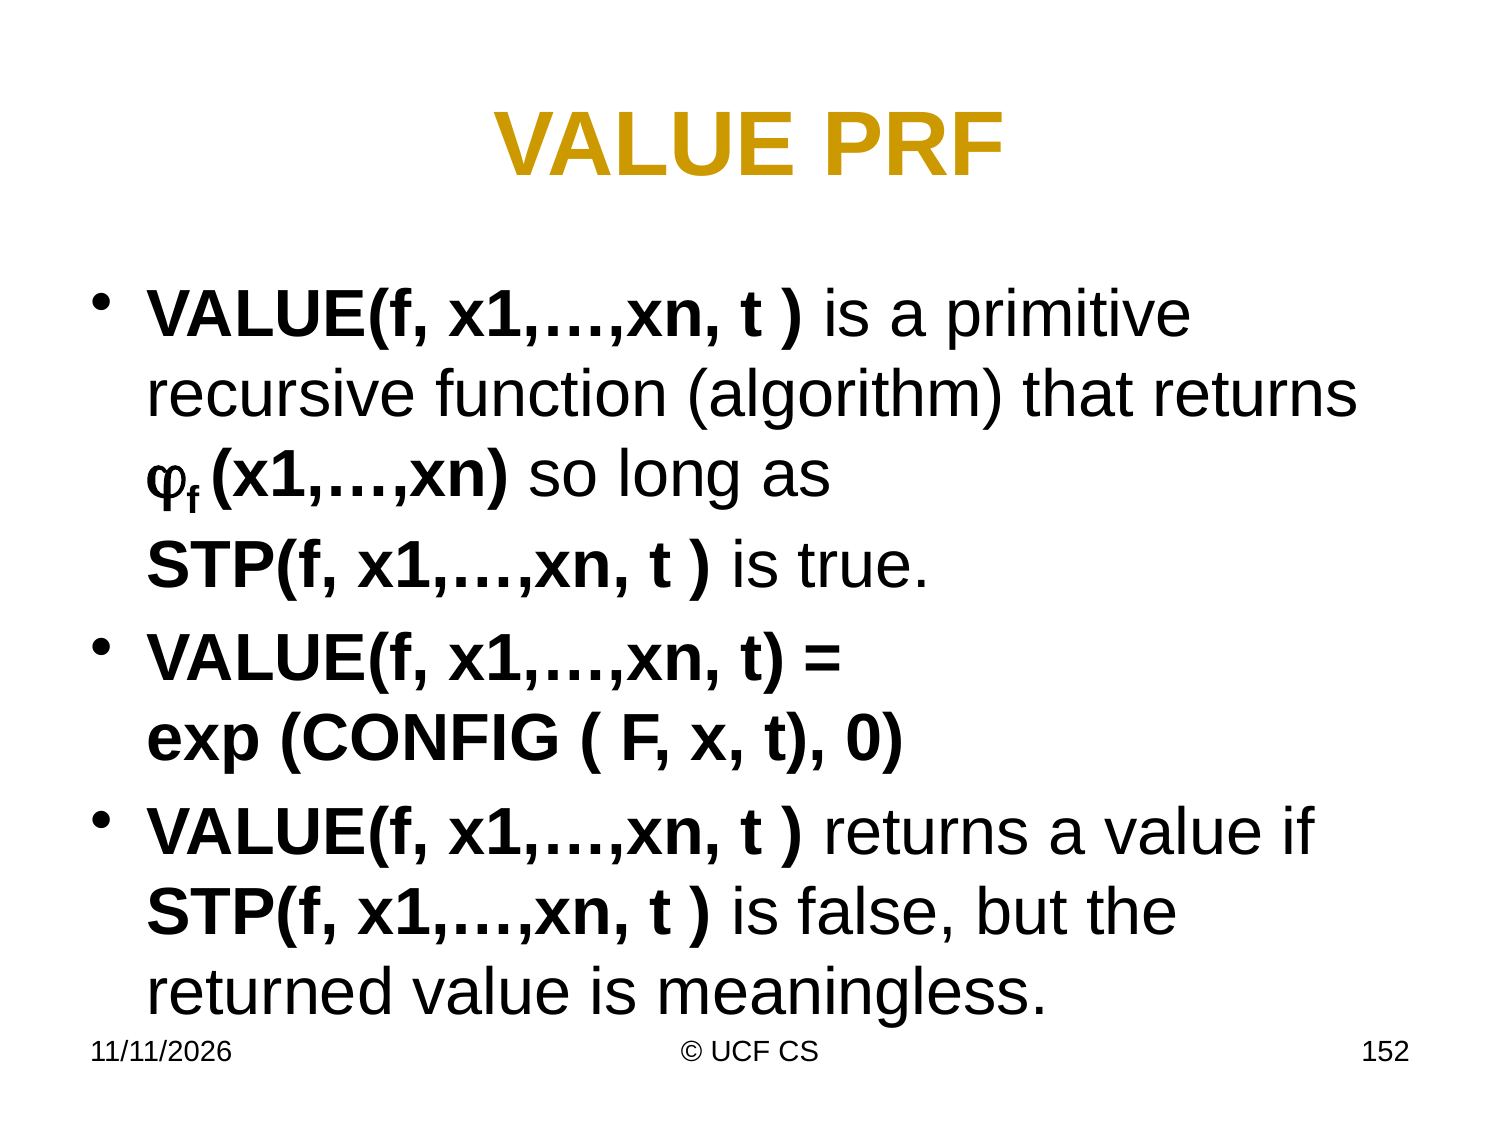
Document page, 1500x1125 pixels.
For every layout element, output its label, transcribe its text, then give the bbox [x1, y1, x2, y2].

title VALUE PRF [75, 45, 1425, 233]
footer © UCF CS [512, 1024, 988, 1103]
slide_number 152 [1074, 1024, 1426, 1103]
list VALUE(f, x1,…,xn, t ) is a primitive recursive function (algorithm) that returns f (x1,…,xn) so long as STP(f, x1,…,xn, t ) is true. VALUE(f, x1,…,xn, t) = exp (CONFIG ( F, x, t), 0) VALUE(f, x1,…,xn, t ) returns a value if STP(f, x1,…,xn, t ) is false, but the returned value is meaningless. [75, 262, 1425, 1005]
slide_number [74, 1024, 426, 1103]
